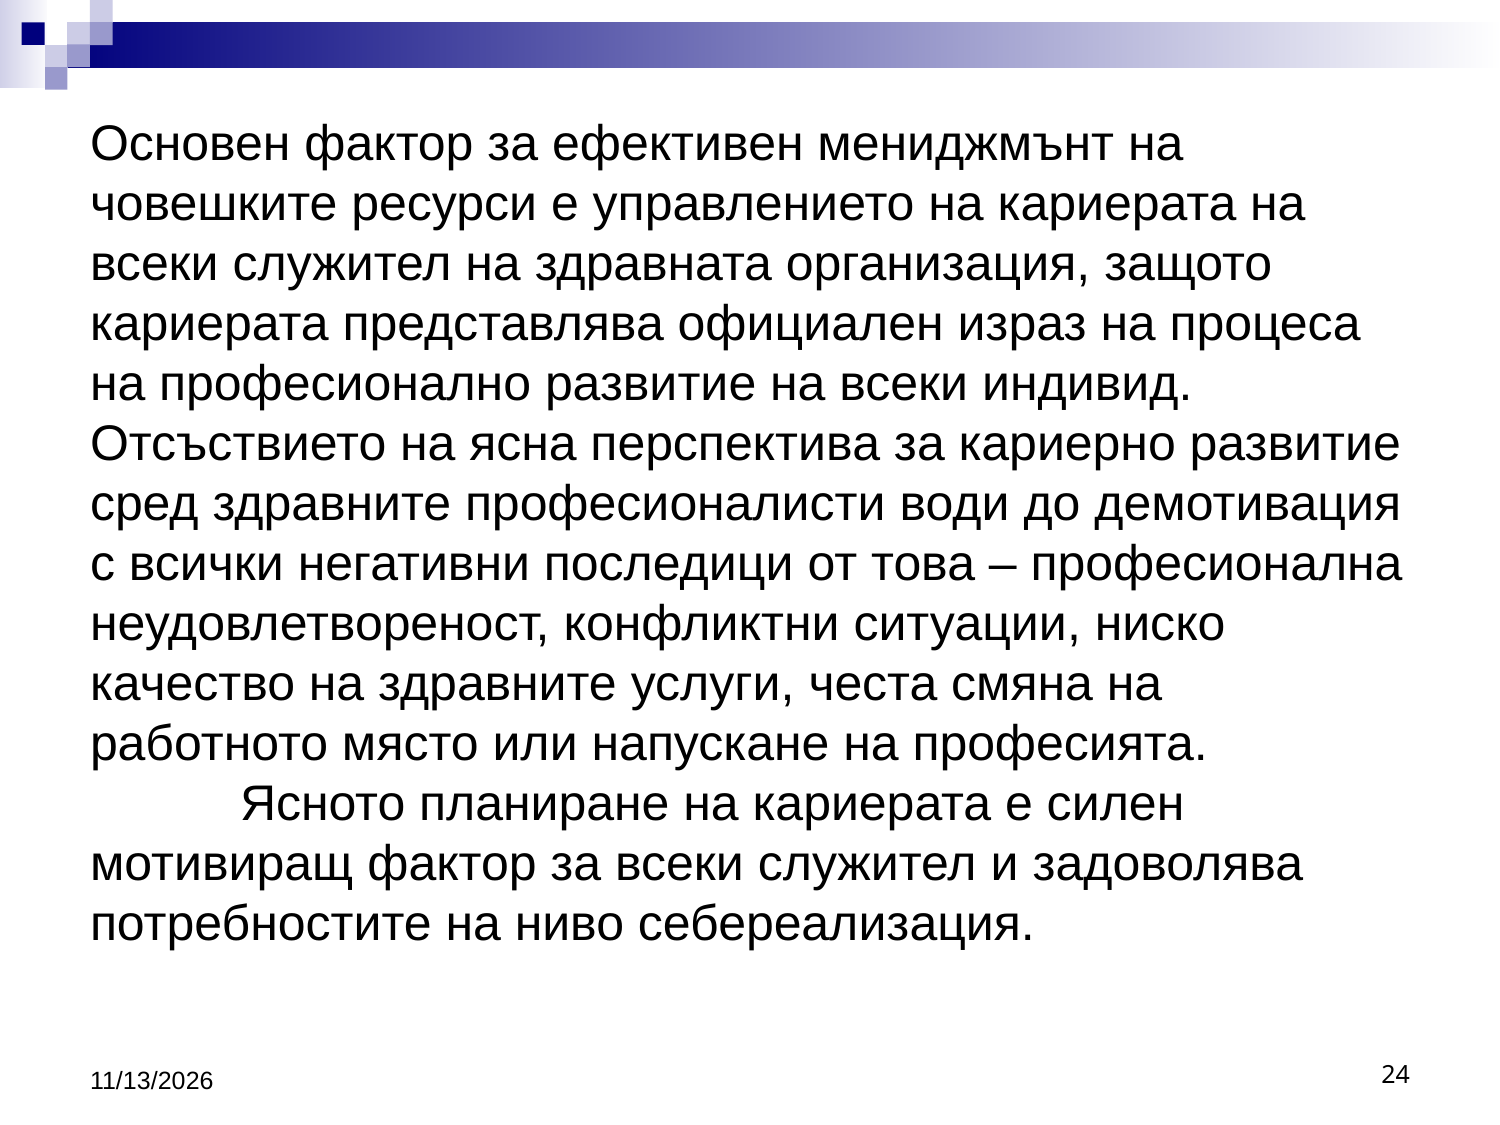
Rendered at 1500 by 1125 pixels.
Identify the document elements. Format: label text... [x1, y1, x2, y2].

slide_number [75, 1024, 425, 1103]
title Основен фактор за ефективен мениджмънт на човешките ресурси е управлението на кариерата на всеки служител на здравната организация, защото кариерата представлява официален израз на процеса на професионално развитие на всеки индивид. Отсъствието на ясна перспектива за кариерно развитие сред здравните професионалисти води до демотивация с всички негативни последици от това – професионална неудовлетвореност, конфликтни ситуации, ниско качество на здравните услуги, честа смяна на работното място или напускане на професията. Ясното планиране на кариерата е силен мотивиращ фактор за всеки служител и задоволява потребностите на ниво себереализация. [75, 75, 1425, 1047]
slide_number 24 [1074, 1025, 1425, 1100]
